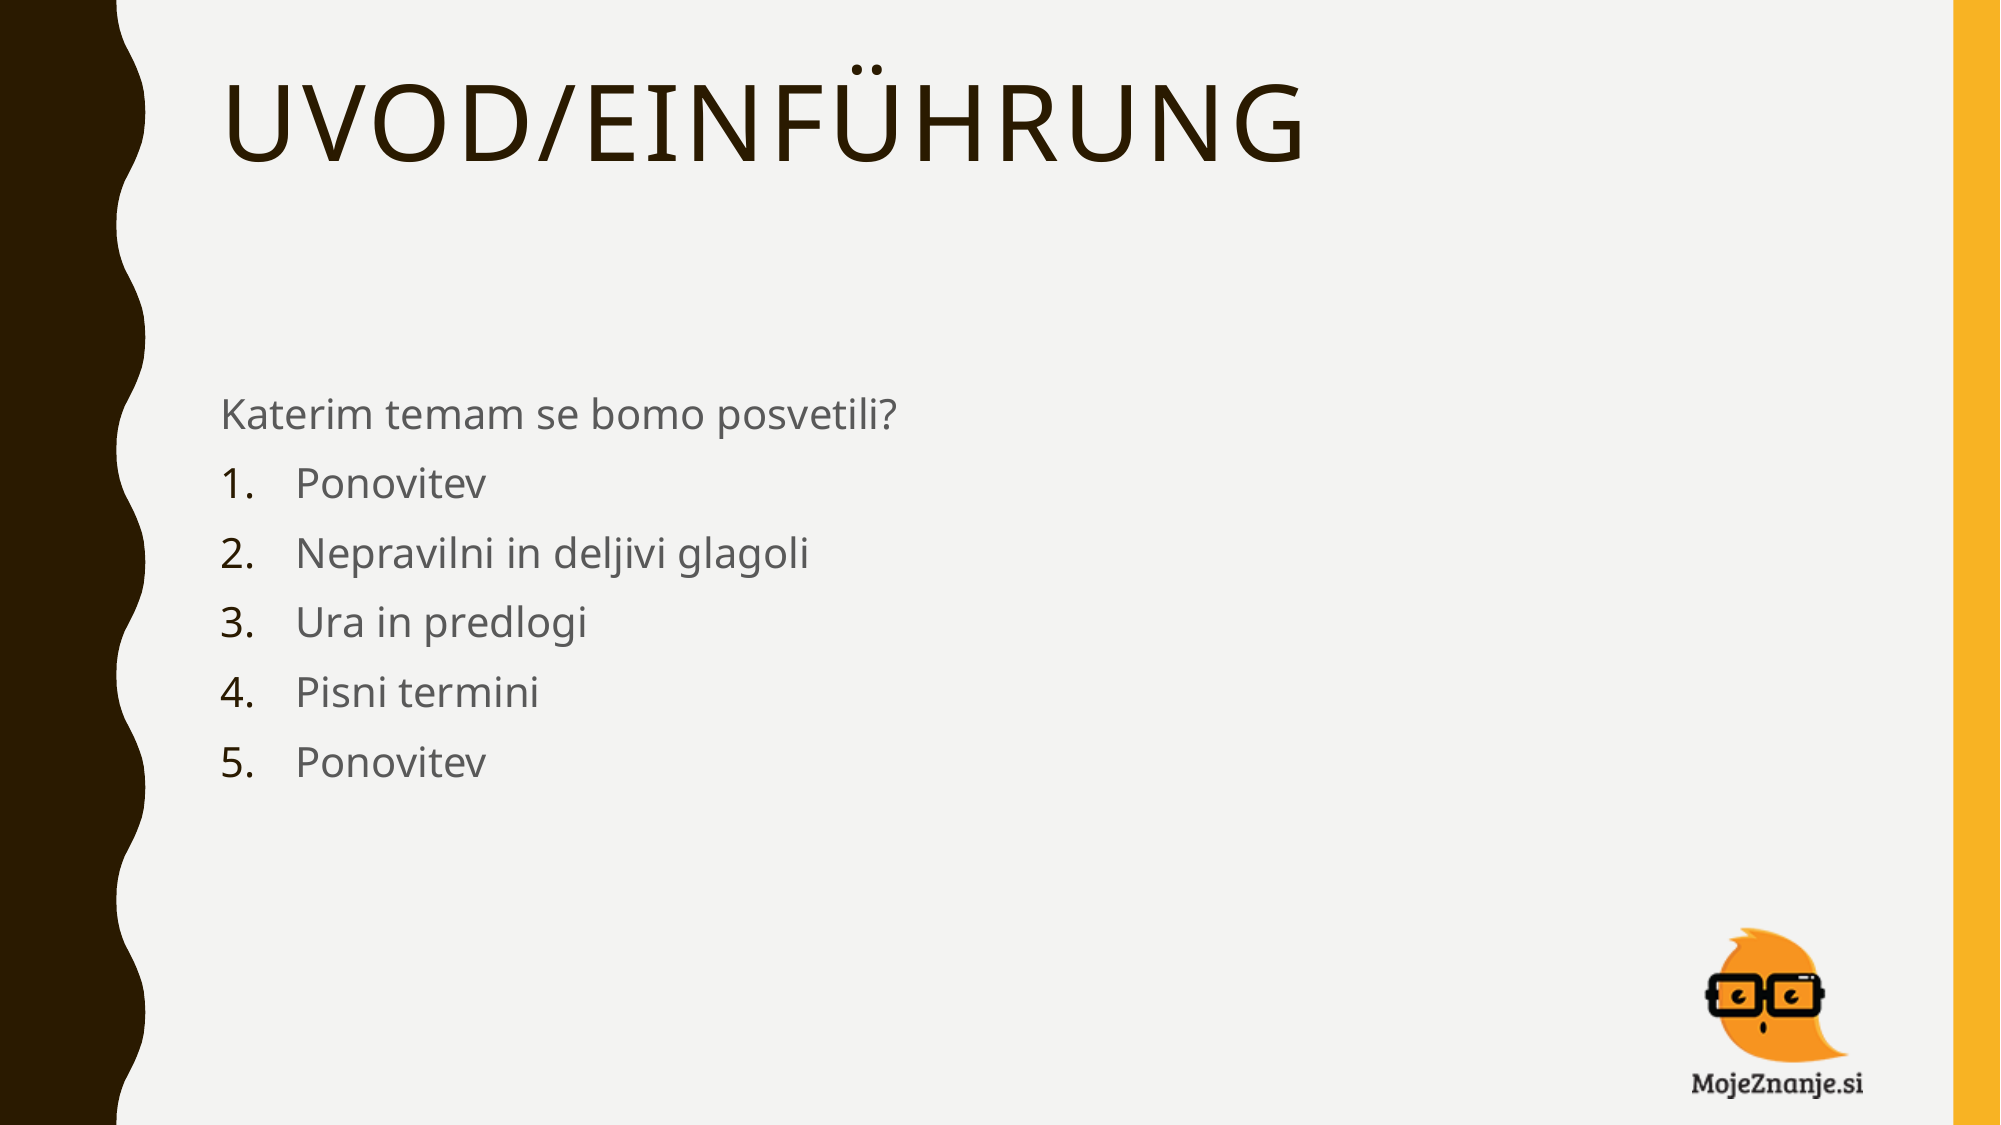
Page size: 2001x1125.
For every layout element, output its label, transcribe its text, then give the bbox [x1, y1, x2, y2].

list Katerim temam se bomo posvetili? Ponovitev Nepravilni in deljivi glagoli Ura in predlogi Pisni termini Ponovitev [205, 375, 1875, 965]
picture [1692, 965, 1863, 1099]
title Uvod/einführung [205, 62, 1875, 308]
